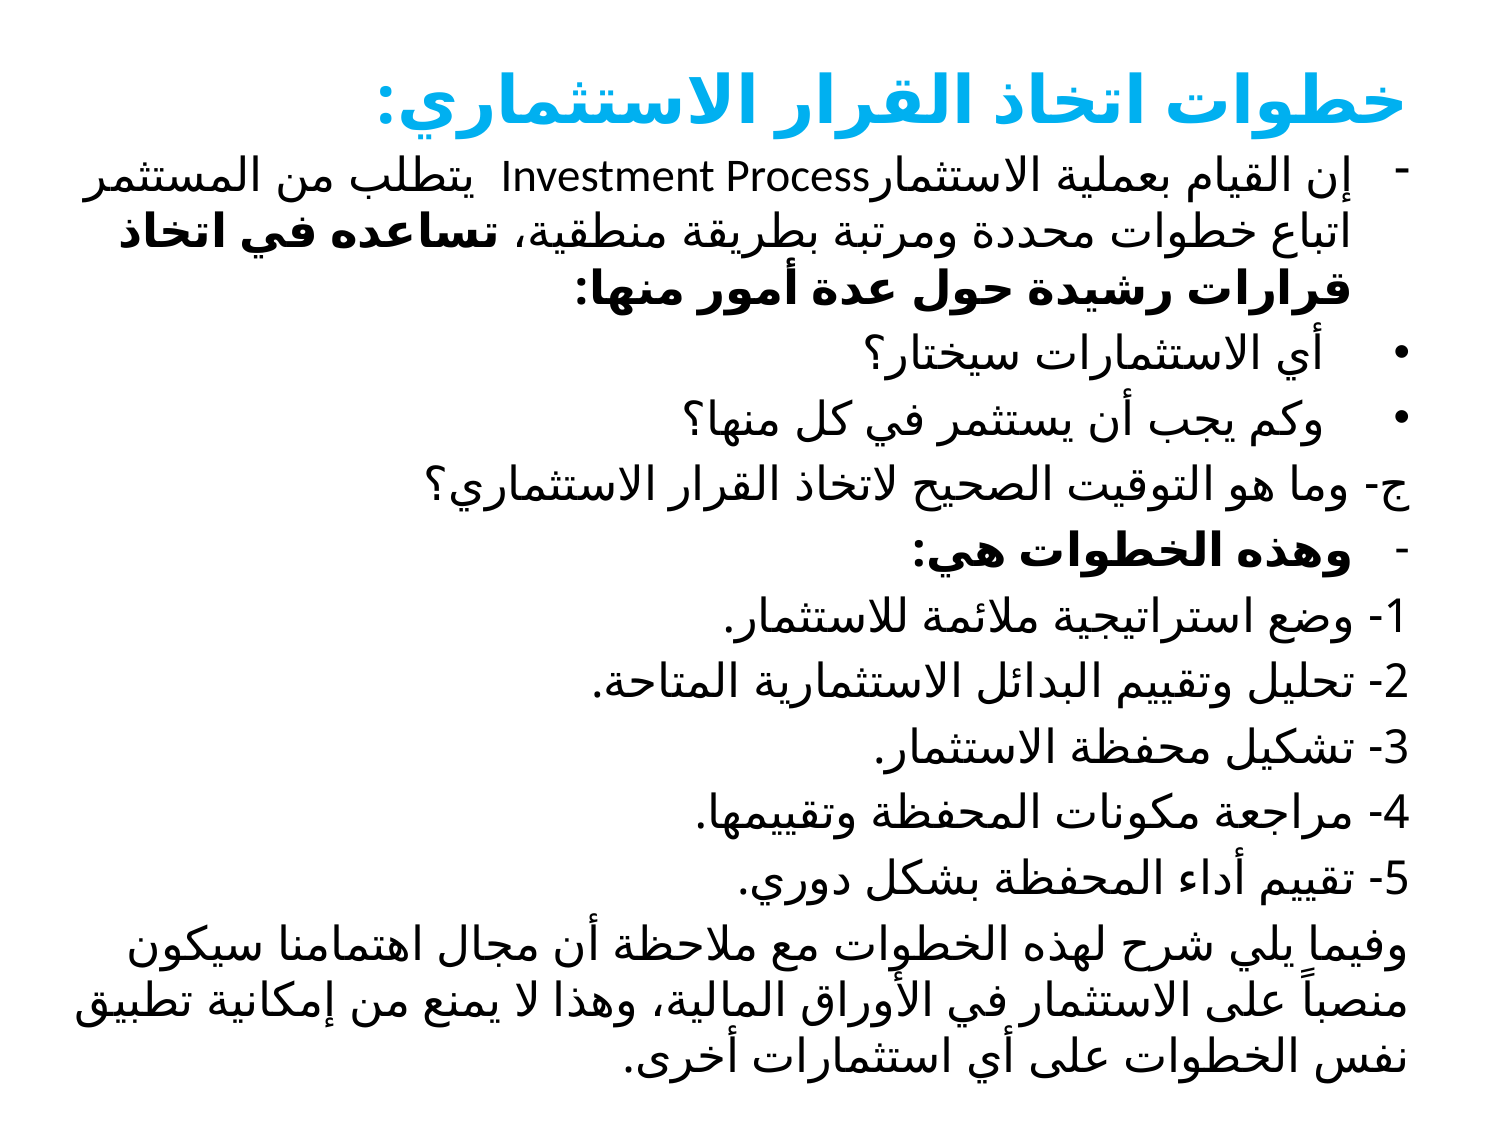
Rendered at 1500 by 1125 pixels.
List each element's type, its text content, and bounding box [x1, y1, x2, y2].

title خطوات اتخاذ القرار الاستثماري: [75, 45, 1425, 137]
list إن القيام بعملية الاستثمارInvestment Process يتطلب من المستثمر اتباع خطوات محددة ومرتبة بطريقة منطقية، تساعده في اتخاذ قرارات رشيدة حول عدة أمور منها: أي الاستثمارات سيختار؟ وكم يجب أن يستثمر في كل منها؟ ج- وما هو التوقيت الصحيح لاتخاذ القرار الاستثماري؟ وهذه الخطوات هي: 1- وضع استراتيجية ملائمة للاستثمار. 2- تحليل وتقييم البدائل الاستثمارية المتاحة. 3- تشكيل محفظة الاستثمار. 4- مراجعة مكونات المحفظة وتقييمها. 5- تقييم أداء المحفظة بشكل دوري. وفيما يلي شرح لهذه الخطوات مع ملاحظة أن مجال اهتمامنا سيكون منصباً على الاستثمار في الأوراق المالية، وهذا لا يمنع من إمكانية تطبيق نفس الخطوات على أي استثمارات أخرى. [53, 137, 1425, 1047]
